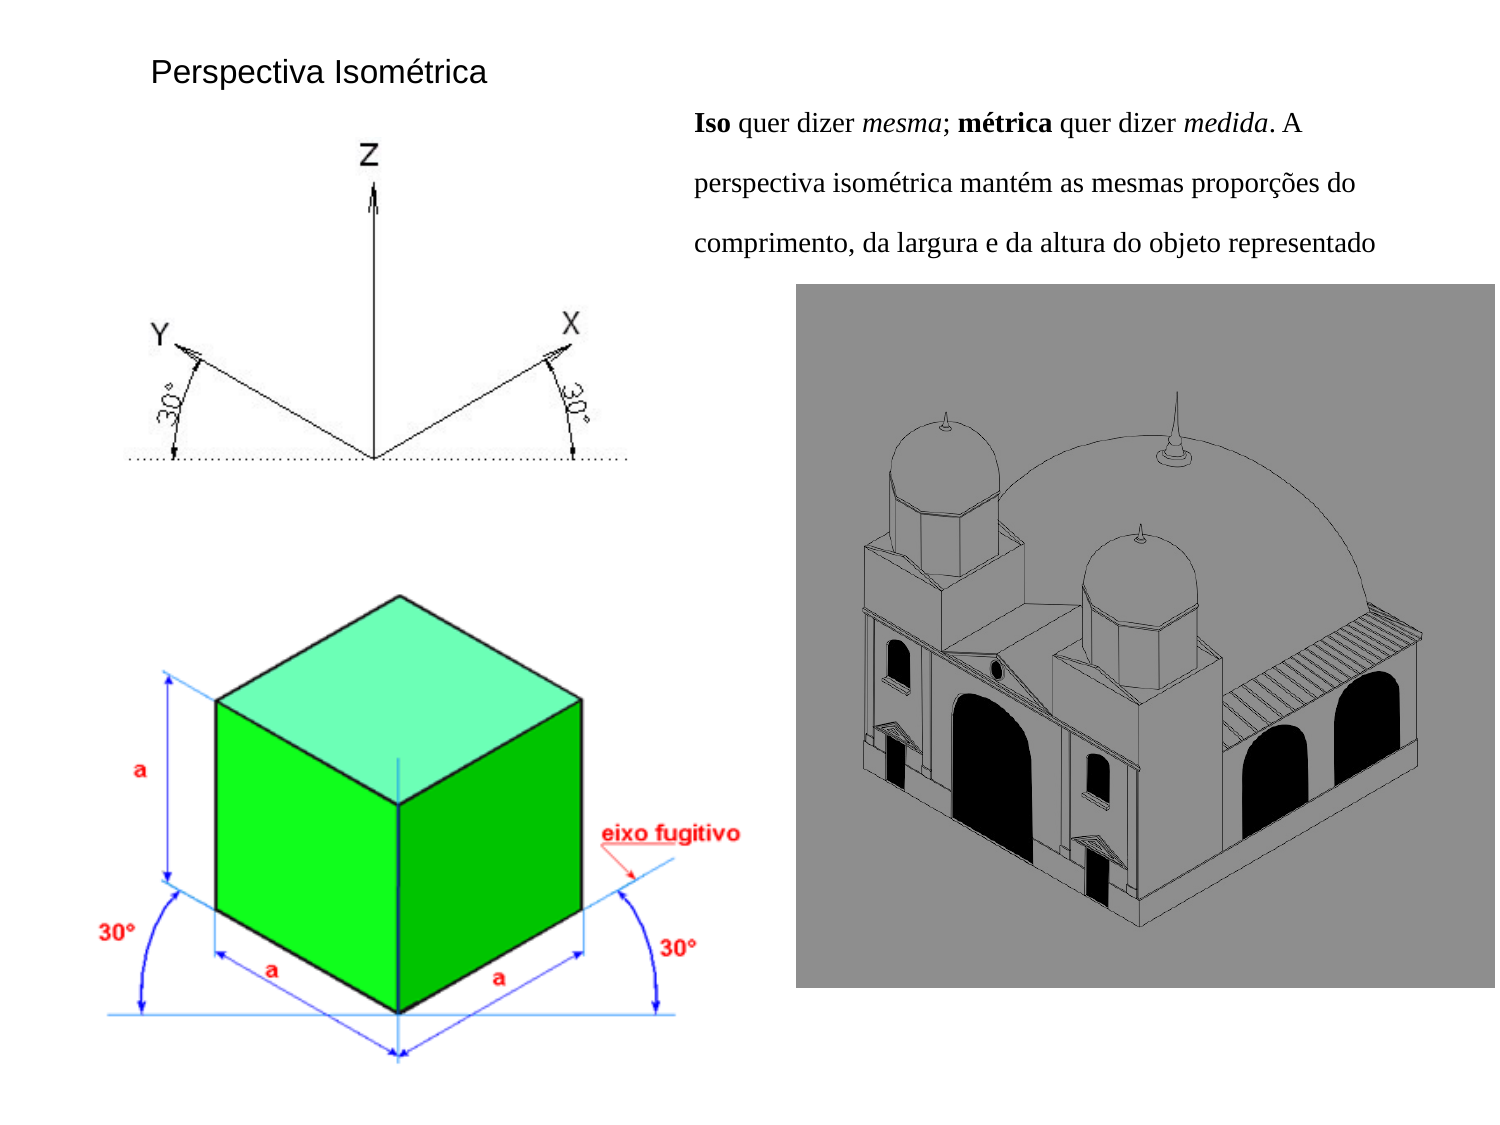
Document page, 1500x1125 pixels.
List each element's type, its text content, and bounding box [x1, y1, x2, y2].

picture [88, 585, 751, 1071]
text_box Perspectiva Isométrica [135, 42, 1412, 138]
text_box Iso quer dizer mesma; métrica quer dizer medida. A perspectiva isométrica mantém as mesmas proporções do comprimento, da largura e da altura do objeto representado [679, 90, 1430, 286]
picture [795, 284, 1495, 988]
picture [123, 136, 632, 480]
